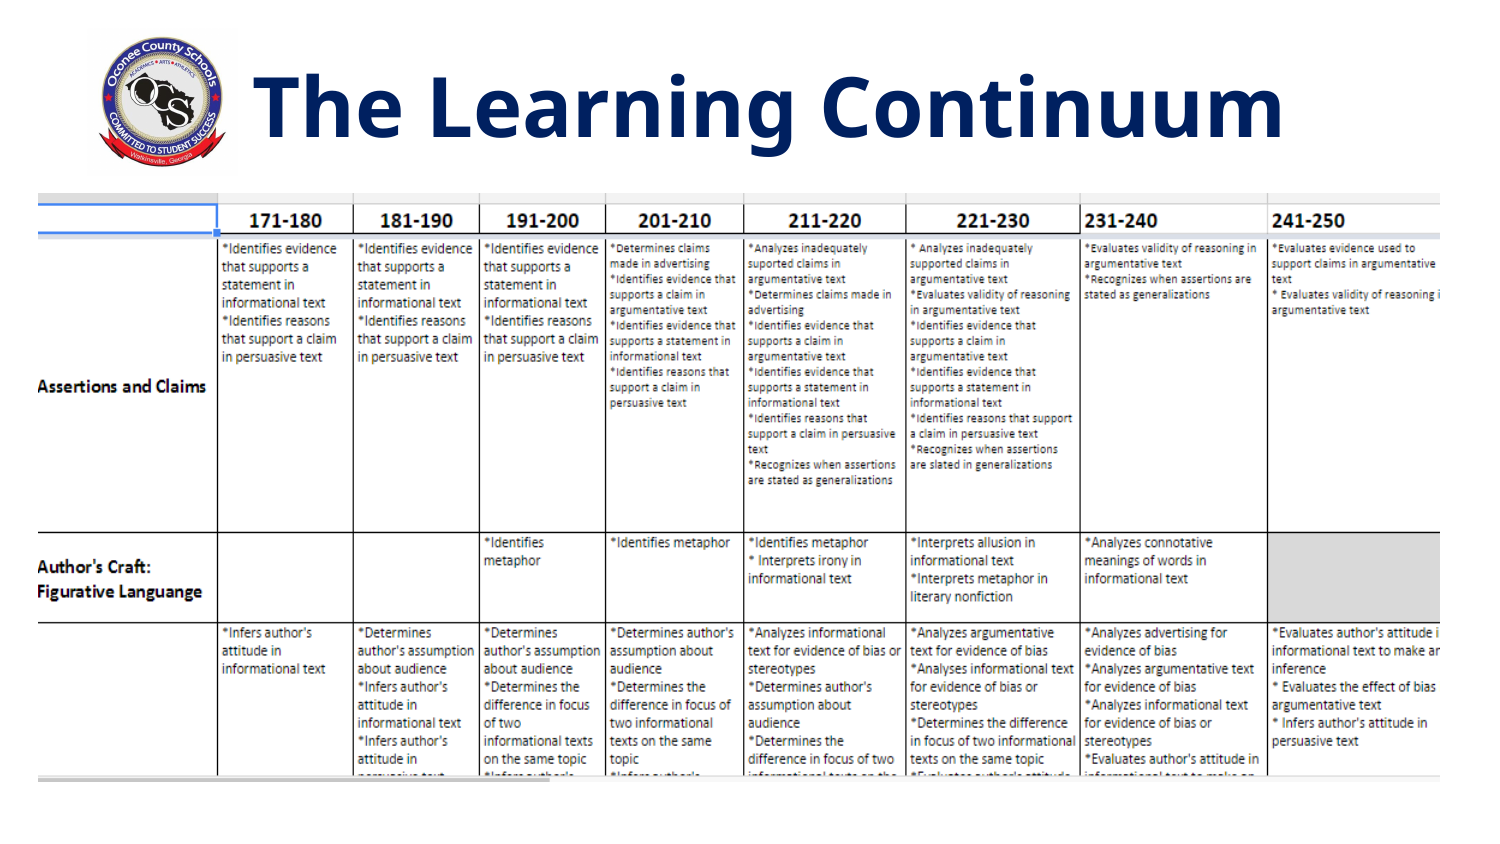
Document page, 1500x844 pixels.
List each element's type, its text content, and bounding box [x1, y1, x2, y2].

text_box The Learning Continuum [241, 38, 1349, 155]
picture [87, 27, 238, 176]
picture [38, 193, 1441, 782]
